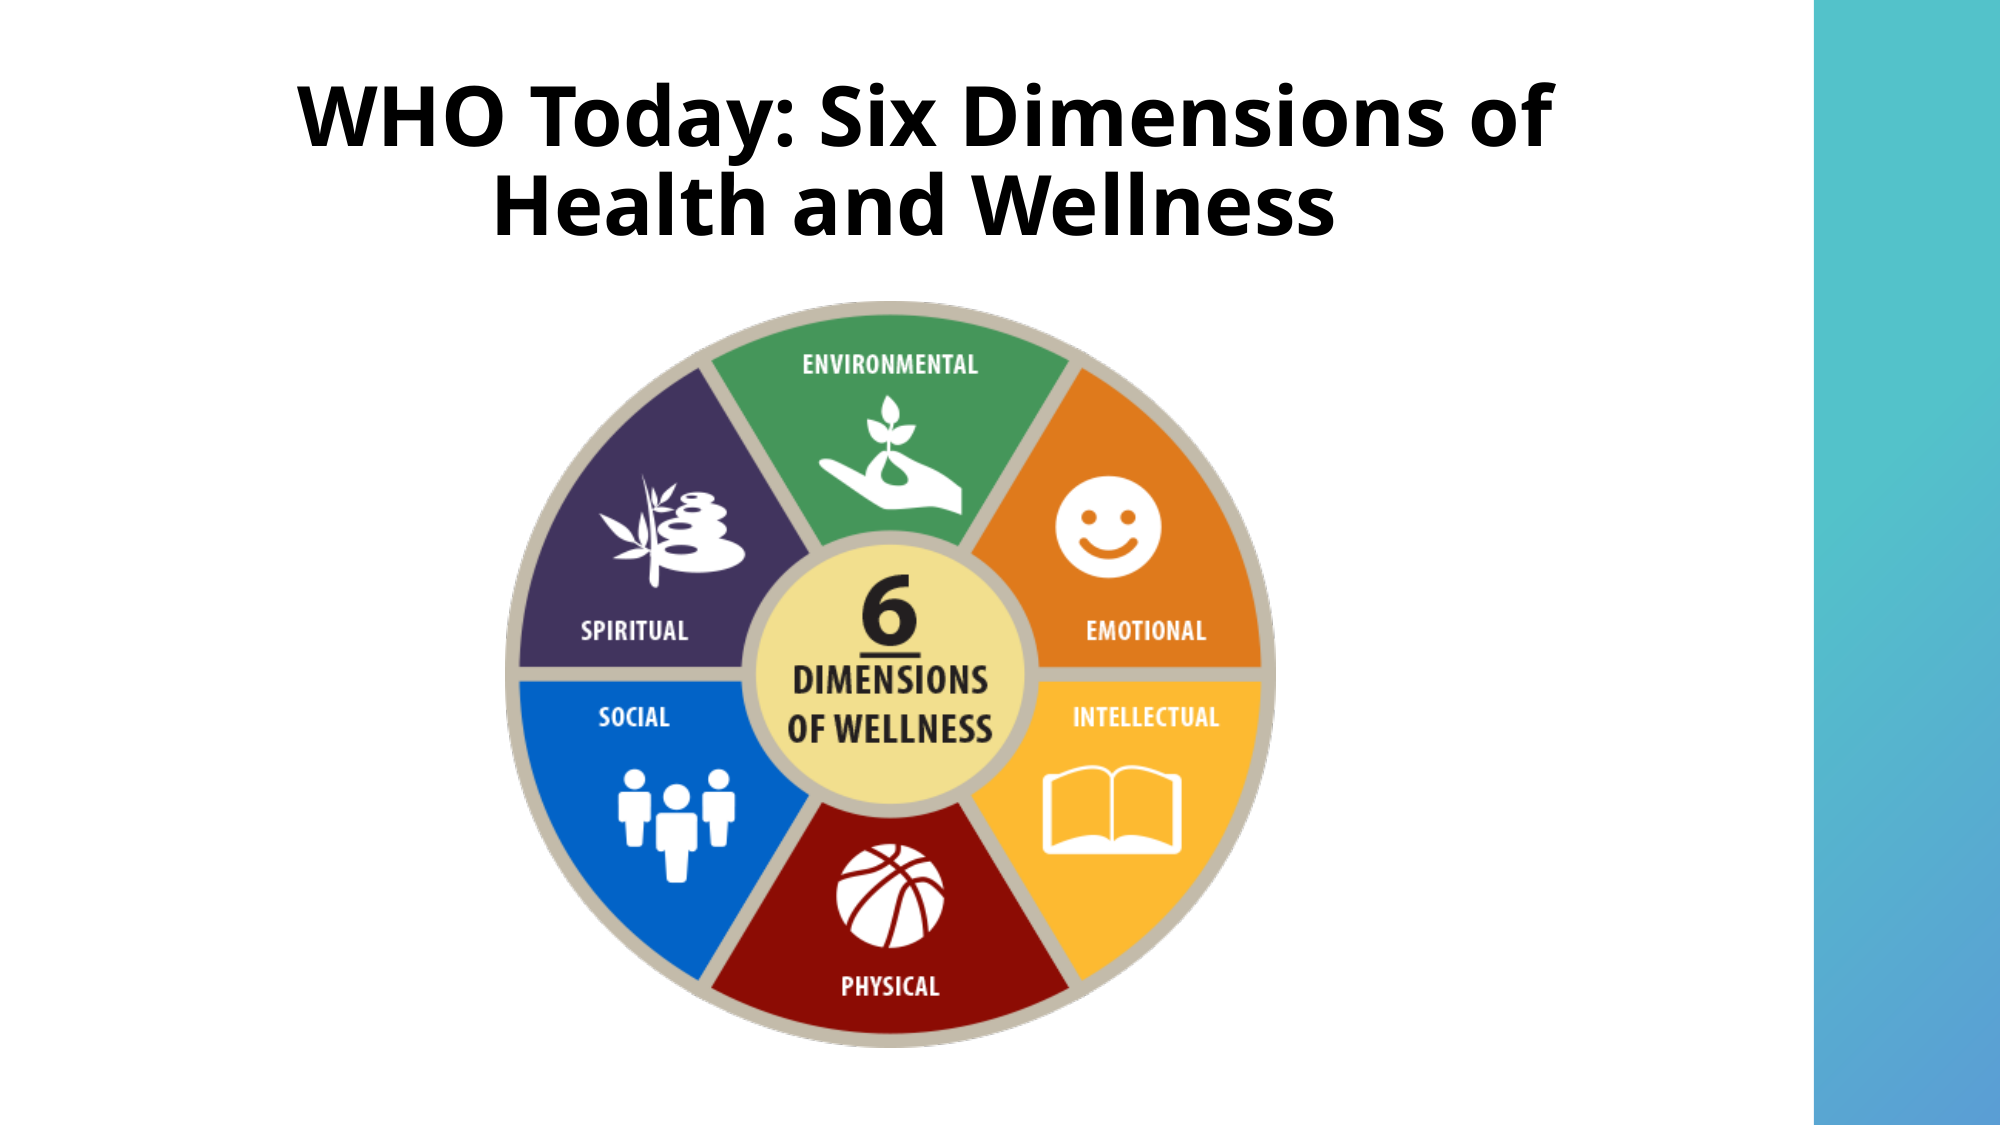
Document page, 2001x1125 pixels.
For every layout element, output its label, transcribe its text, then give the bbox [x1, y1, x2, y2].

title WHO Today: Six Dimensions of Health and Wellness [154, 55, 1696, 273]
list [505, 301, 1276, 1048]
